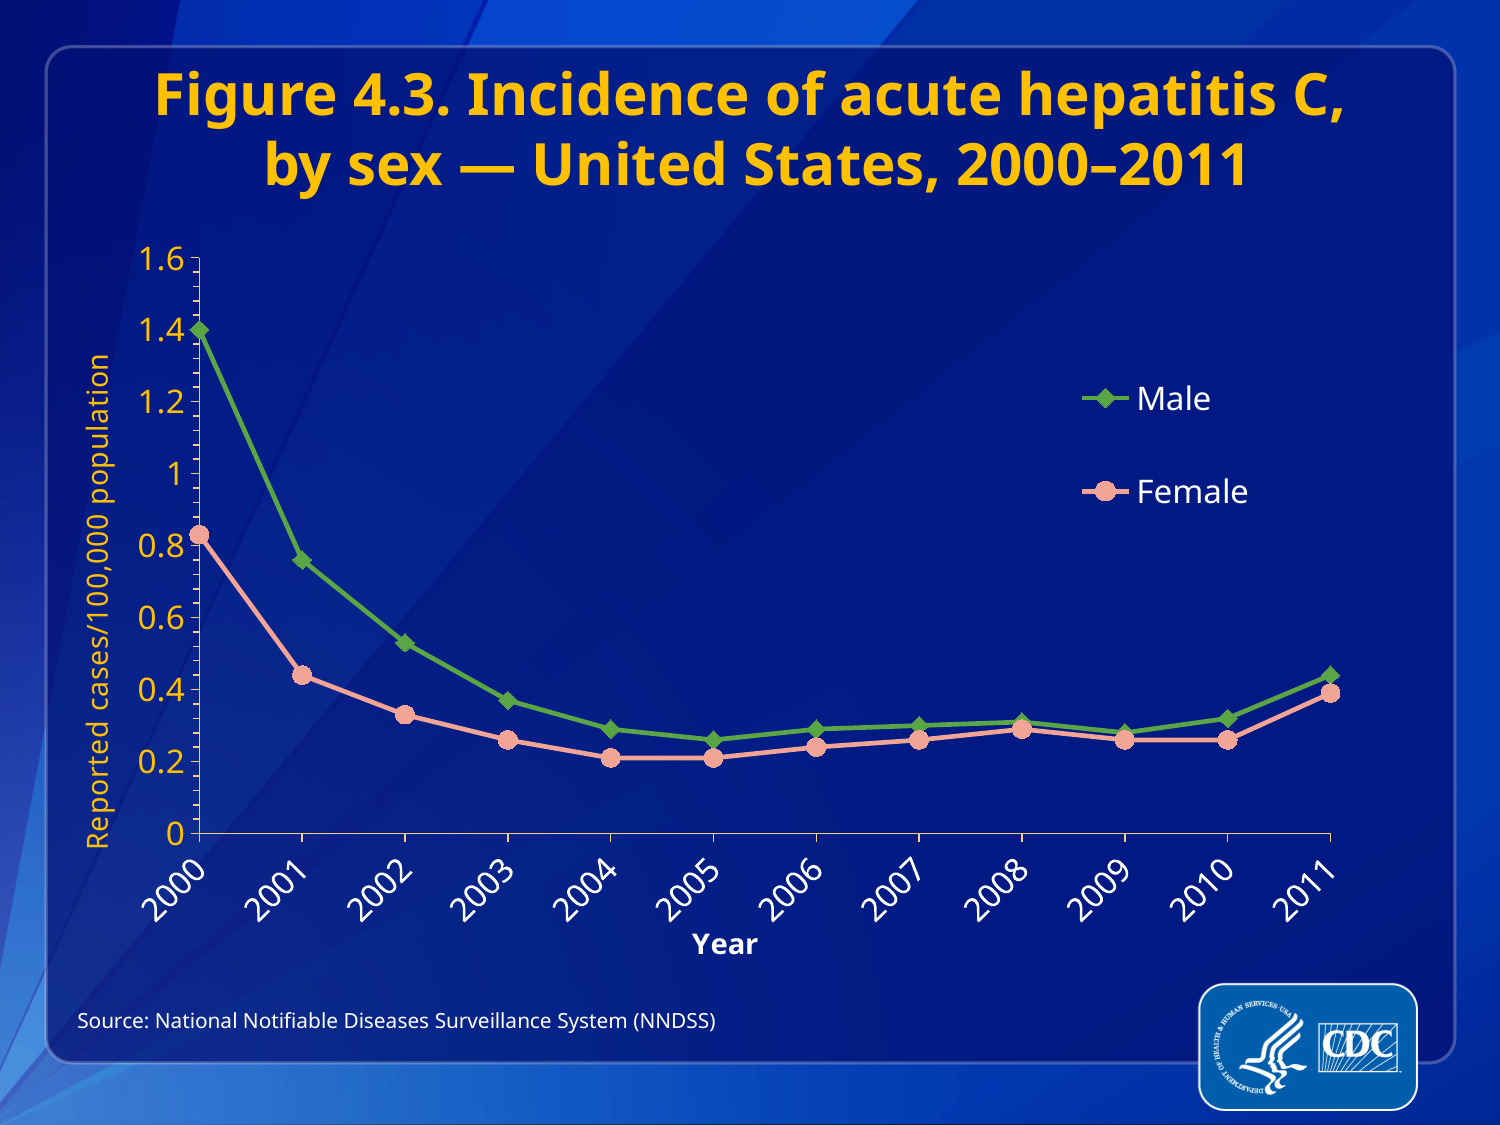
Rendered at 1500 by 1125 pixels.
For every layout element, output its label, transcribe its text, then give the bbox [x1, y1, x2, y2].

title Figure 4.3. Incidence of acute hepatitis C, by sex — United States, 2000–2011 [75, 50, 1425, 225]
chart [62, 223, 1372, 973]
text_box Source: National Notifiable Diseases Surveillance System (NNDSS) [62, 999, 1238, 1040]
picture [0, 0, 1500, 1125]
